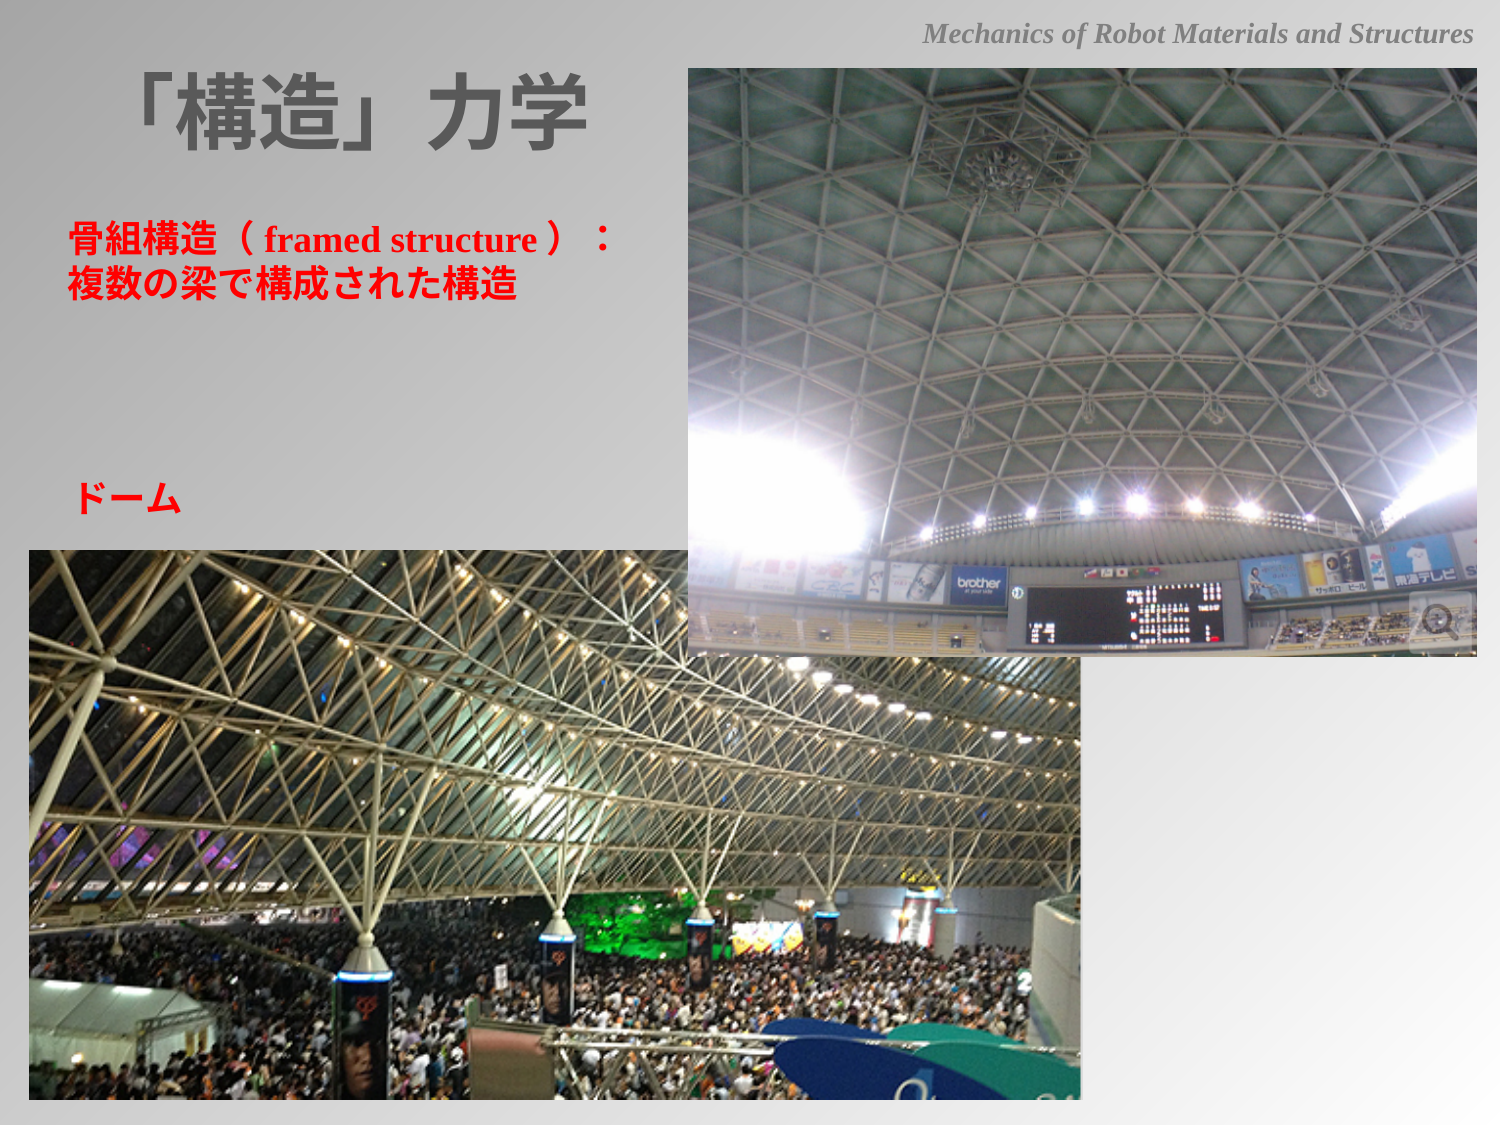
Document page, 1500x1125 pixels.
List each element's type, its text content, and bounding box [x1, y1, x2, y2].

title 「構造」力学 [76, 62, 1471, 171]
text_box 骨組構造（framed structure）： 複数の梁で構成された構造 [53, 208, 671, 313]
picture [29, 68, 1477, 1100]
text_box Mechanics of Robot Materials and Structures [903, 7, 1495, 57]
text_box ドーム [56, 467, 535, 528]
